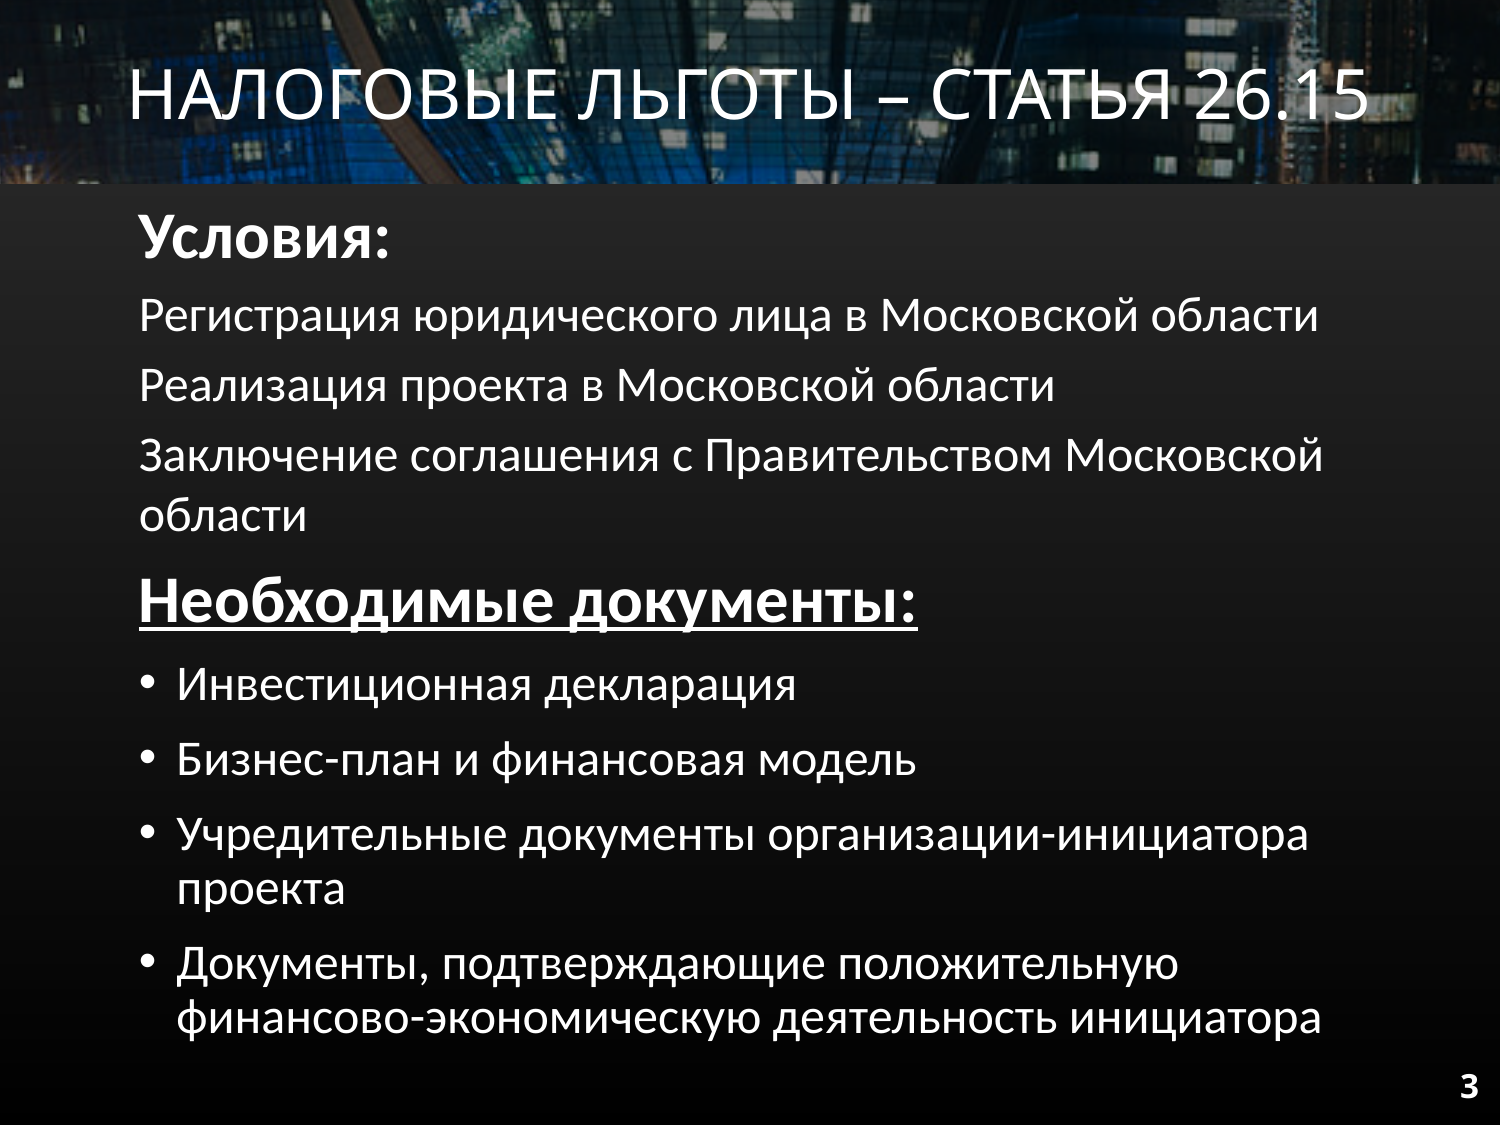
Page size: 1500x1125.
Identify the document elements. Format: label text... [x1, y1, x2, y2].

picture [0, 0, 1500, 184]
list Условия: Регистрация юридического лица в Московской области Реализация проекта в Московской области Заключение соглашения с Правительством Московской области [123, 184, 1402, 448]
text_box Необходимые документы: Инвестиционная декларация Бизнес-план и финансовая модель Учредительные документы организации-инициатора проекта Документы, подтверждающие положительную финансово-экономическую деятельность инициатора [123, 557, 1402, 1059]
title НАЛОГОВЫЕ ЛЬГОТЫ – СТАТЬЯ 26.15 [75, 7, 1425, 176]
